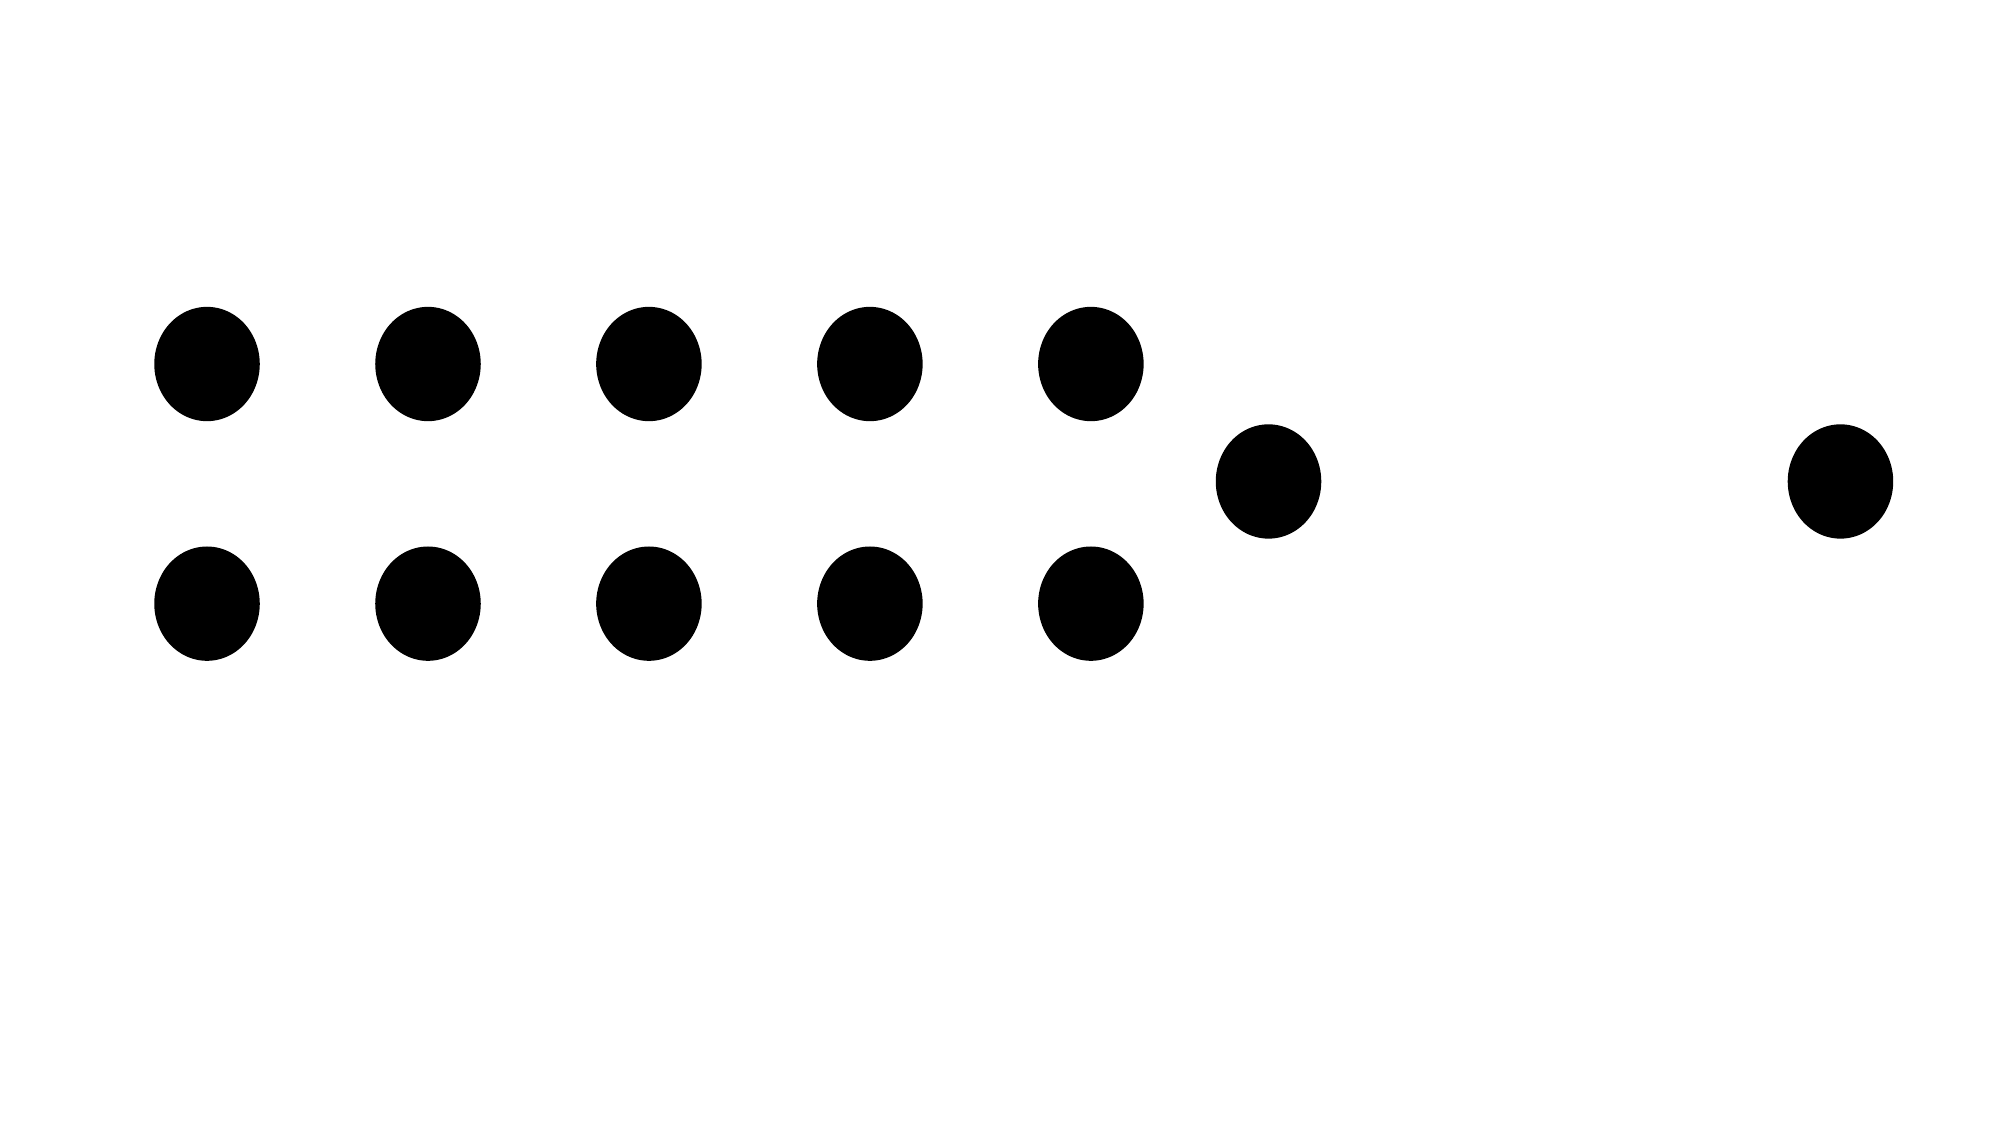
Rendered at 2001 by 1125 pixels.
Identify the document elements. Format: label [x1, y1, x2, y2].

text_box [154, 307, 1893, 661]
